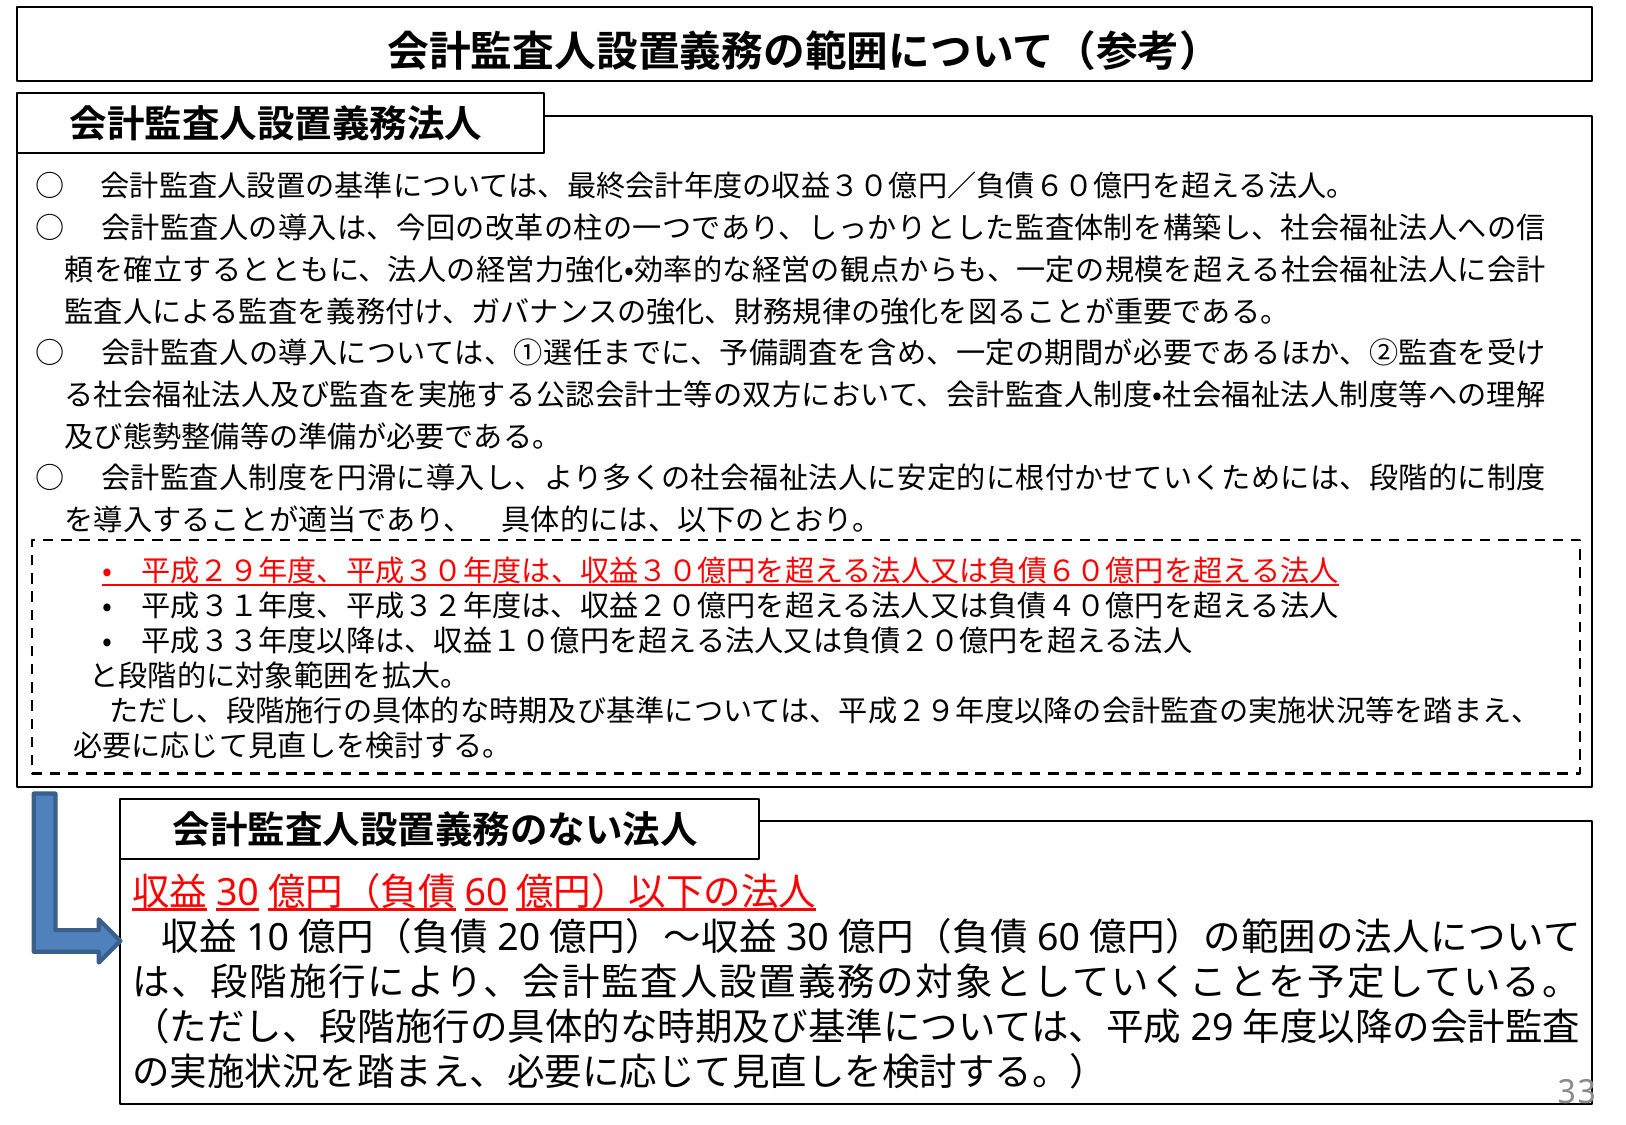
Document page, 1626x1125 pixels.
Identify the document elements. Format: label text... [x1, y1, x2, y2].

text_box 会計監査人設置義務の範囲について（参考） [15, 5, 1594, 83]
text_box ○ 会計監査人設置の基準については、最終会計年度の収益３０億円／負債６０億円を超える法人。 ○ 会計監査人の導入は、今回の改革の柱の一つであり、しっかりとした監査体制を構築し、社会福祉法人への信頼を確立するとともに、法人の経営力強化・効率的な経営の観点からも、一定の規模を超える社会福祉法人に会計監査人による監査を義務付け、ガバナンスの強化、財務規律の強化を図ることが重要である。 ○ 会計監査人の導入については、①選任までに、予備調査を含め、一定の期間が必要であるほか、②監査を受ける社会福祉法人及び監査を実施する公認会計士等の双方において、会計監査人制度・社会福祉法人制度等への理解及び態勢整備等の準備が必要である。 ○ 会計監査人制度を円滑に導入し、より多くの社会福祉法人に安定的に根付かせていくためには、段階的に制度を導入することが適当であり、 具体的には、以下のとおり。 [23, 149, 1558, 548]
text_box 会計監査人設置義務のない法人 [118, 797, 761, 861]
text_box 収益30億円（負債60億円）以下の法人 収益10億円（負債20億円）～収益30億円（負債60億円）の範囲の法人については、段階施行により、会計監査人設置義務の対象としていくことを予定している。（ただし、段階施行の具体的な時期及び基準については、平成29年度以降の会計監査の実施状況を踏まえ、必要に応じて見直しを検討する。） [120, 820, 1592, 1105]
text_box [31, 791, 123, 965]
text_box 会計監査人設置義務法人 [15, 91, 546, 155]
text_box 33 [1450, 1062, 1612, 1118]
text_box ・ 平成２９年度、平成３０年度は、収益３０億円を超える法人又は負債６０億円を超える法人 ・ 平成３１年度、平成３２年度は、収益２０億円を超える法人又は負債４０億円を超える法人 ・ 平成３３年度以降は、収益１０億円を超える法人又は負債２０億円を超える法人 と段階的に対象範囲を拡大。 ただし、段階施行の具体的な時期及び基準については、平成２９年度以降の会計監査の実施状況等を踏まえ、必要に応じて見直しを検討する。 [31, 540, 1581, 774]
text_box [15, 114, 1594, 789]
